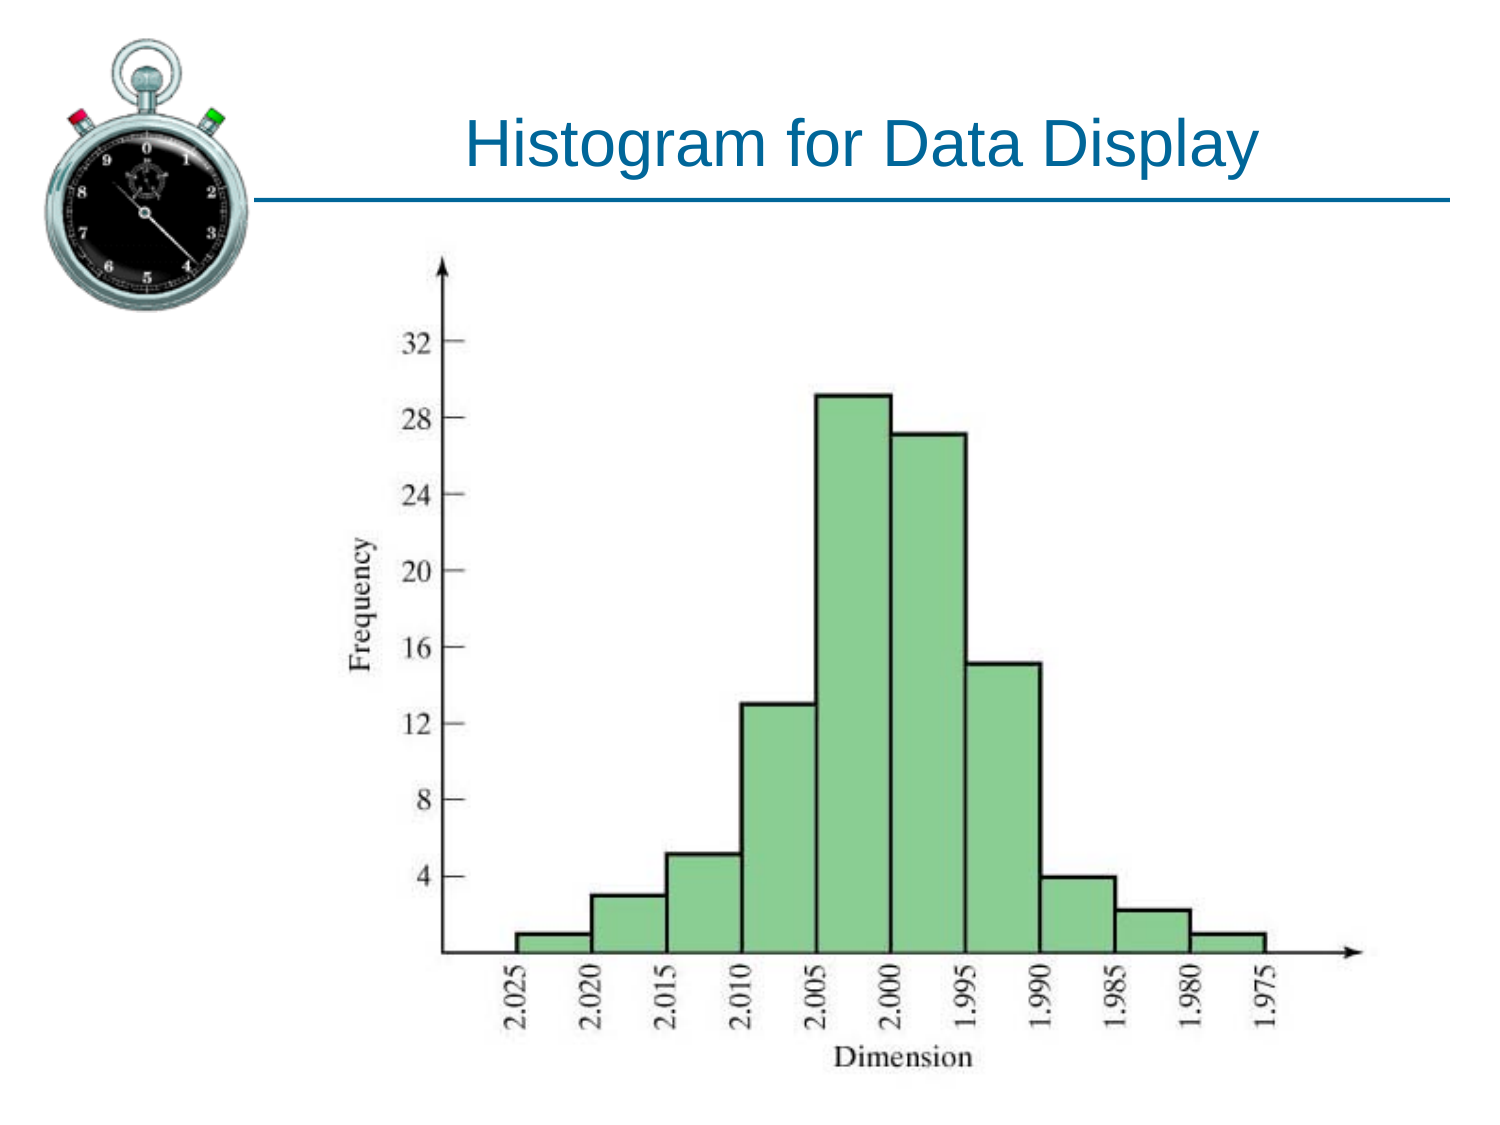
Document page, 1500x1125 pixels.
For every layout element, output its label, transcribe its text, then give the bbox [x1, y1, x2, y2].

picture [37, 37, 254, 313]
title Histogram for Data Display [275, 37, 1450, 188]
picture [324, 237, 1401, 1100]
